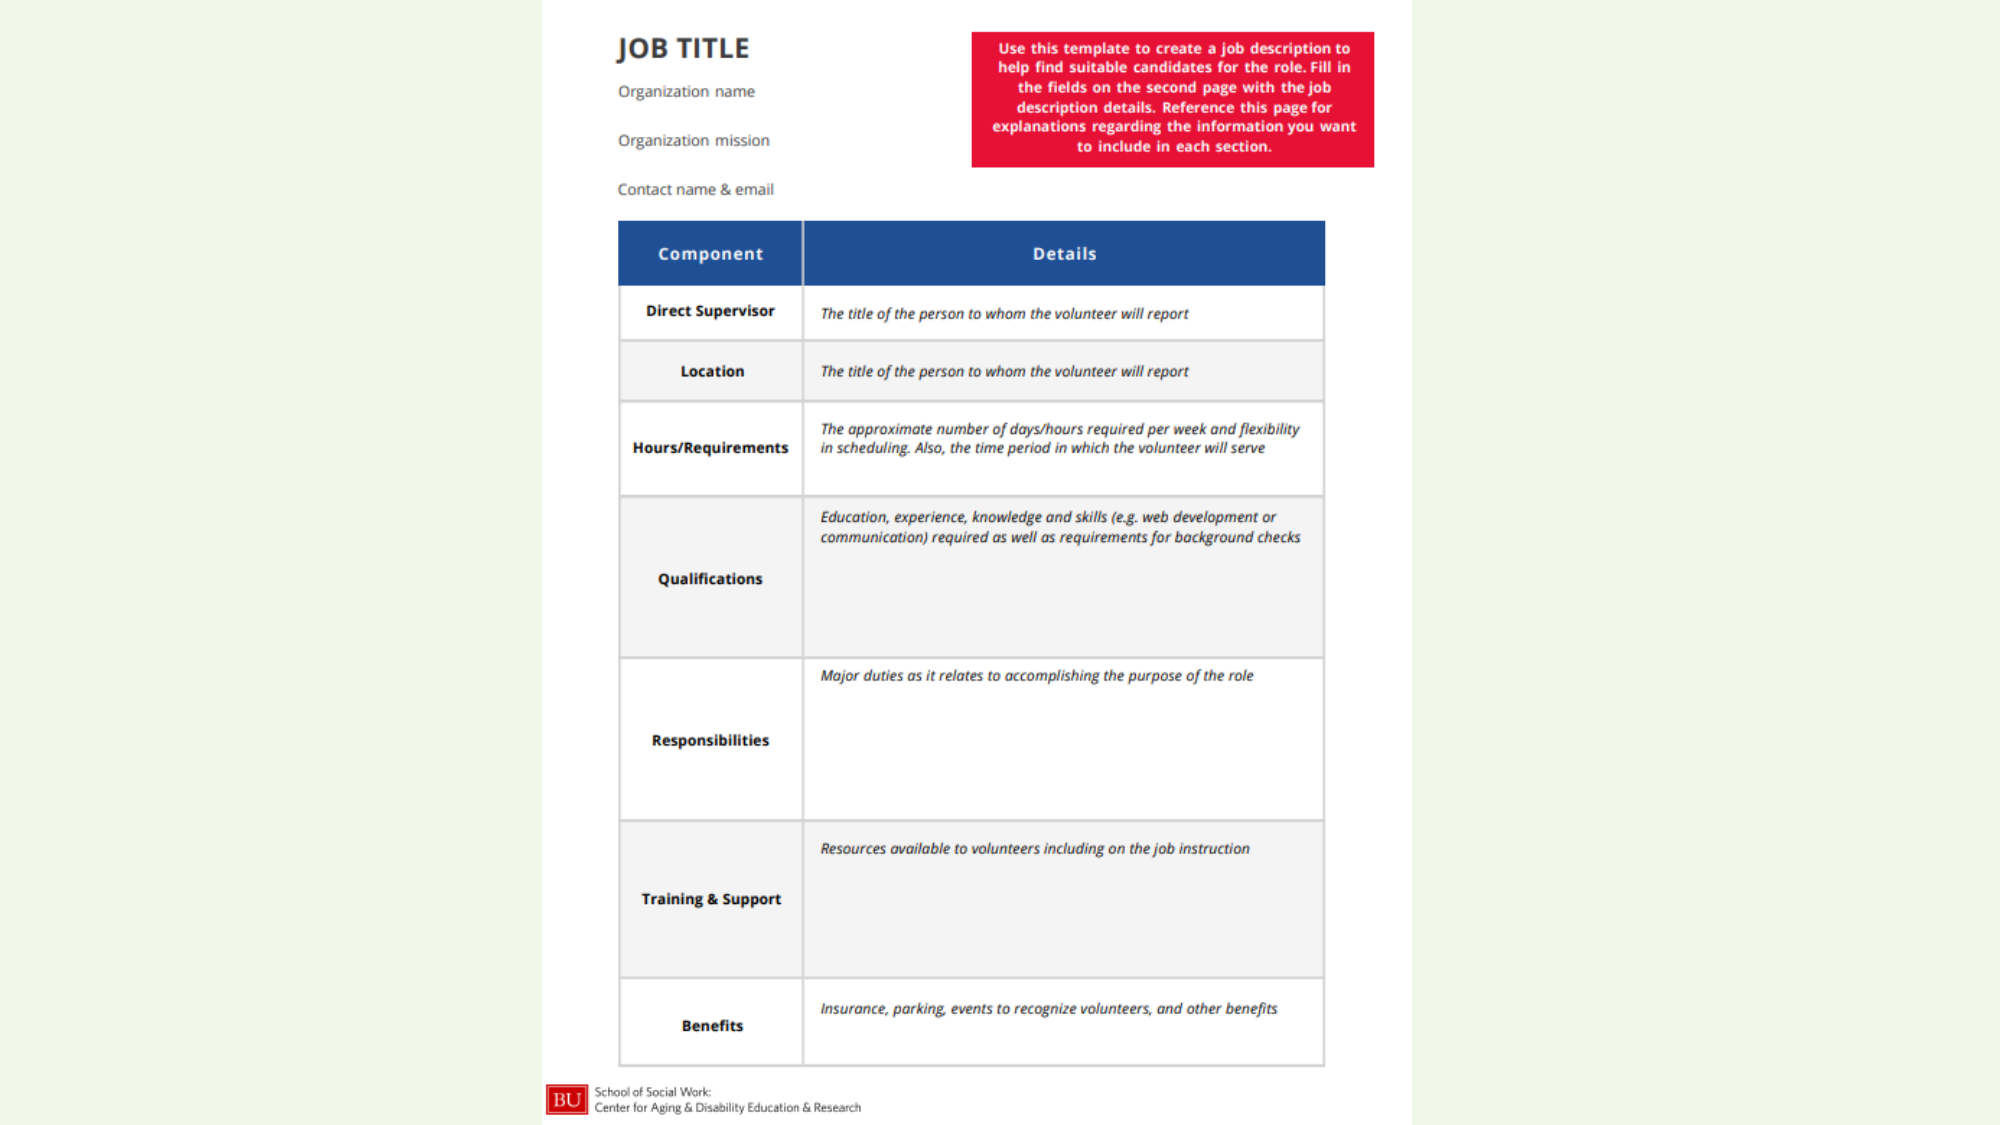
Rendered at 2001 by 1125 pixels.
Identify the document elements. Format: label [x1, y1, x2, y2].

picture [542, 0, 1412, 1125]
